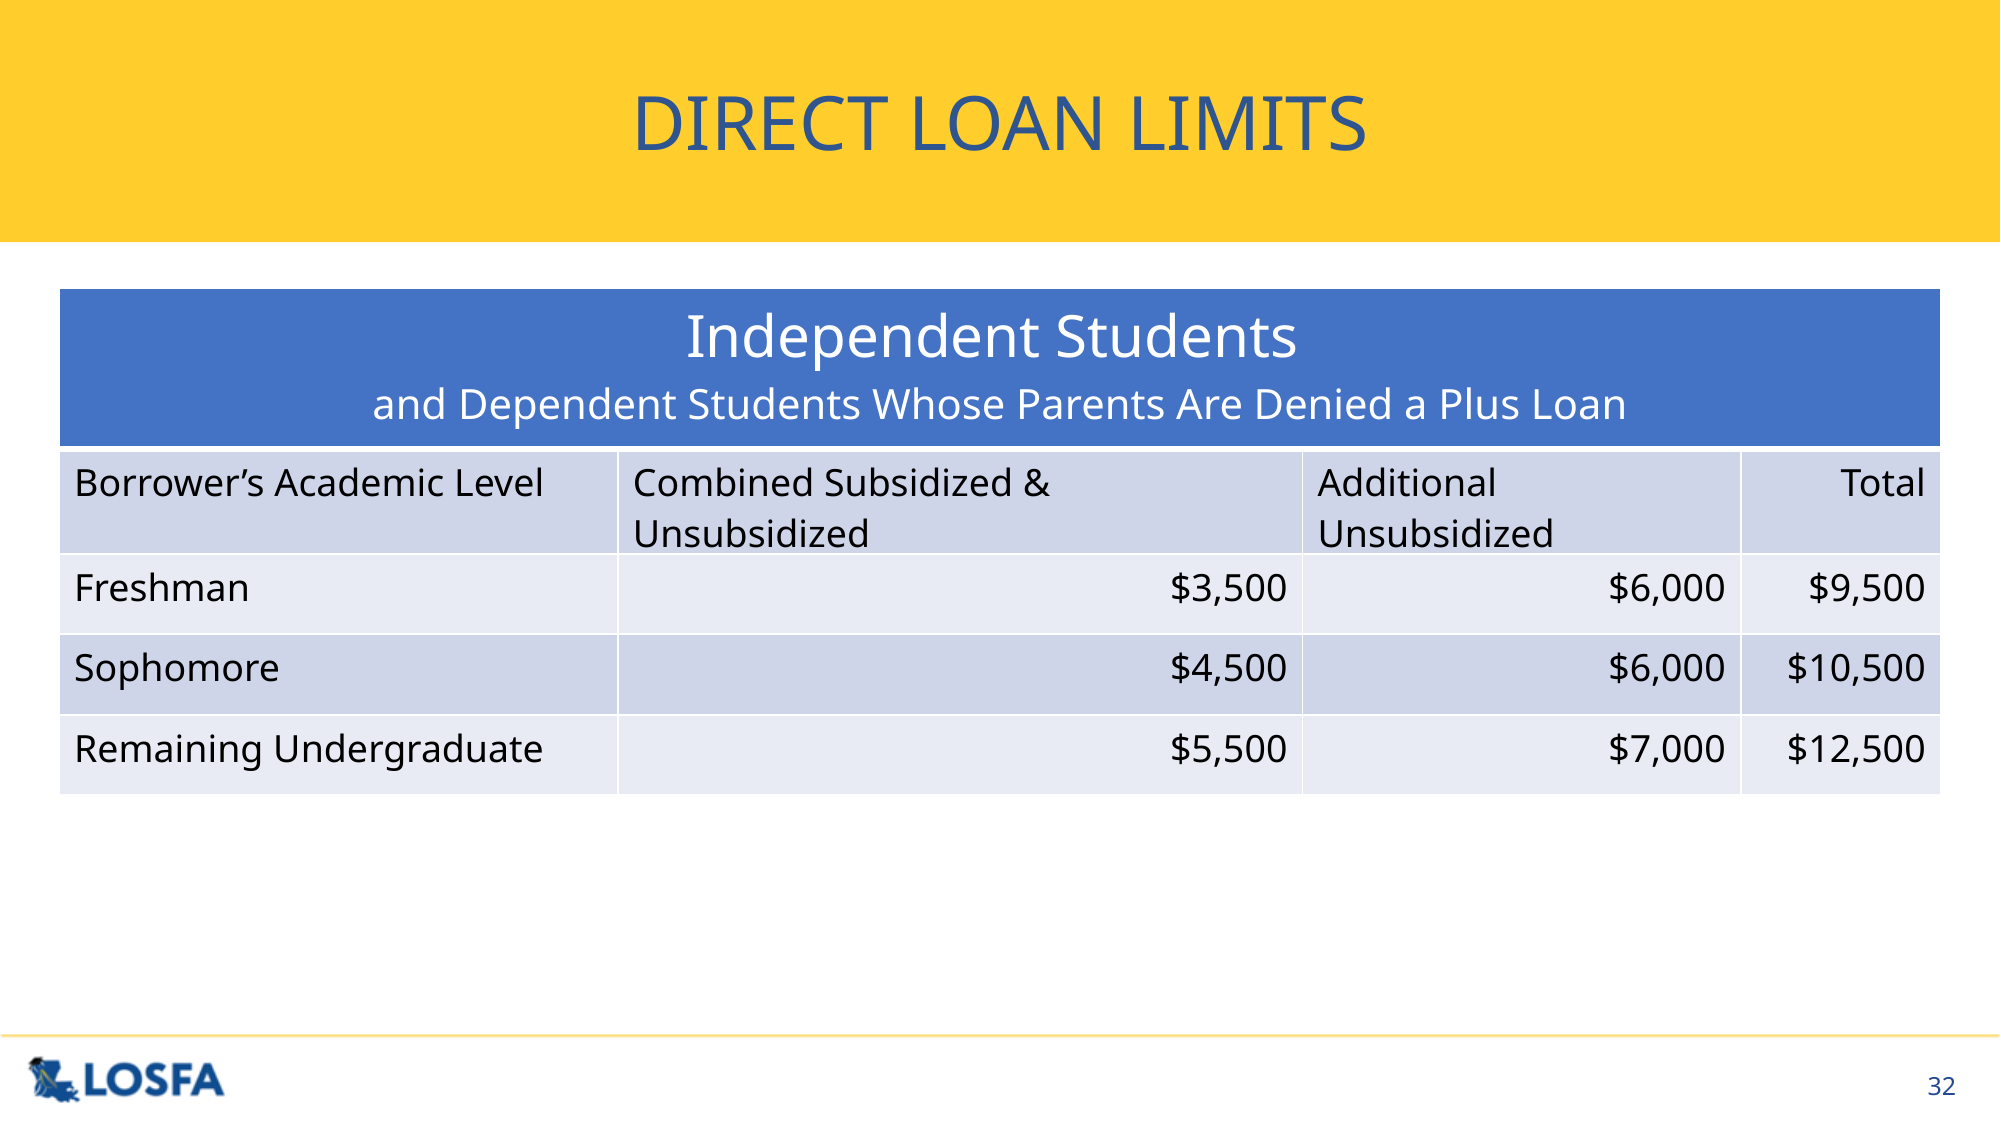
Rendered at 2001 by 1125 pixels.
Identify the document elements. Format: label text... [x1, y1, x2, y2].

table_cell Remaining Undergraduate [60, 716, 617, 794]
table_cell $3,500 [619, 555, 1302, 633]
table_cell $4,500 [619, 635, 1302, 714]
table_cell Sophomore [60, 635, 617, 714]
table_cell $12,500 [1742, 716, 1940, 794]
table_cell $6,000 [1303, 635, 1740, 714]
table_cell $5,500 [619, 716, 1302, 794]
table_cell $7,000 [1303, 716, 1740, 794]
table_cell Additional Unsubsidized [1303, 452, 1740, 553]
table_cell $10,500 [1742, 635, 1940, 714]
picture [0, 1011, 2000, 1125]
table_cell Total [1742, 452, 1940, 553]
table_header Independent Students and Dependent Students Whose Parents Are Denied a Plus Loan [60, 289, 1940, 446]
table_cell Borrower’s Academic Level [60, 452, 617, 553]
table_cell Freshman [60, 555, 617, 633]
text_box DIRECT LOAN LIMITS [76, 68, 1924, 173]
table_cell $6,000 [1303, 555, 1740, 633]
table_cell Combined Subsidized & Unsubsidized [619, 452, 1302, 553]
text_box [0, 0, 2000, 243]
table_cell $9,500 [1742, 555, 1940, 633]
